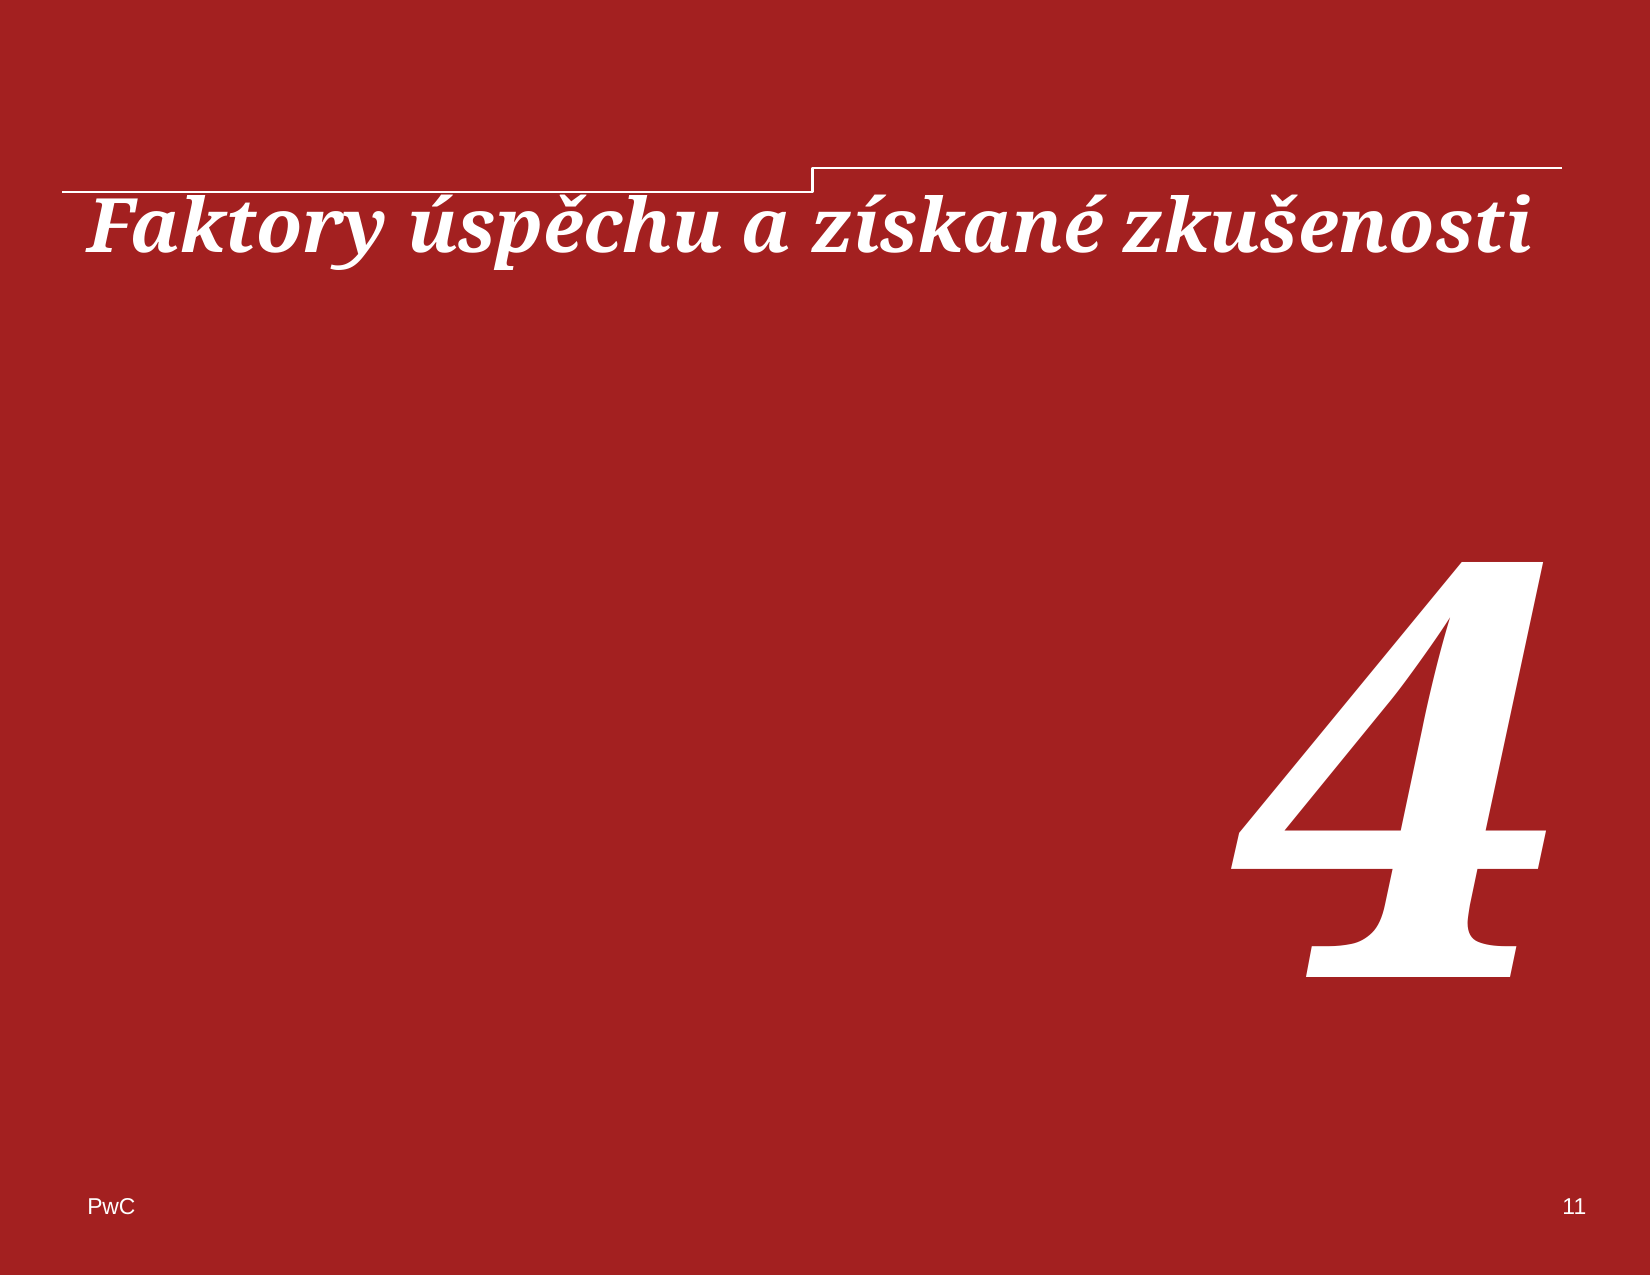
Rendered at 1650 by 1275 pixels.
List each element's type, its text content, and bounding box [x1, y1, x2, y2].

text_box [86, 112, 1564, 1214]
text_box 11 [1565, 1191, 1587, 1220]
